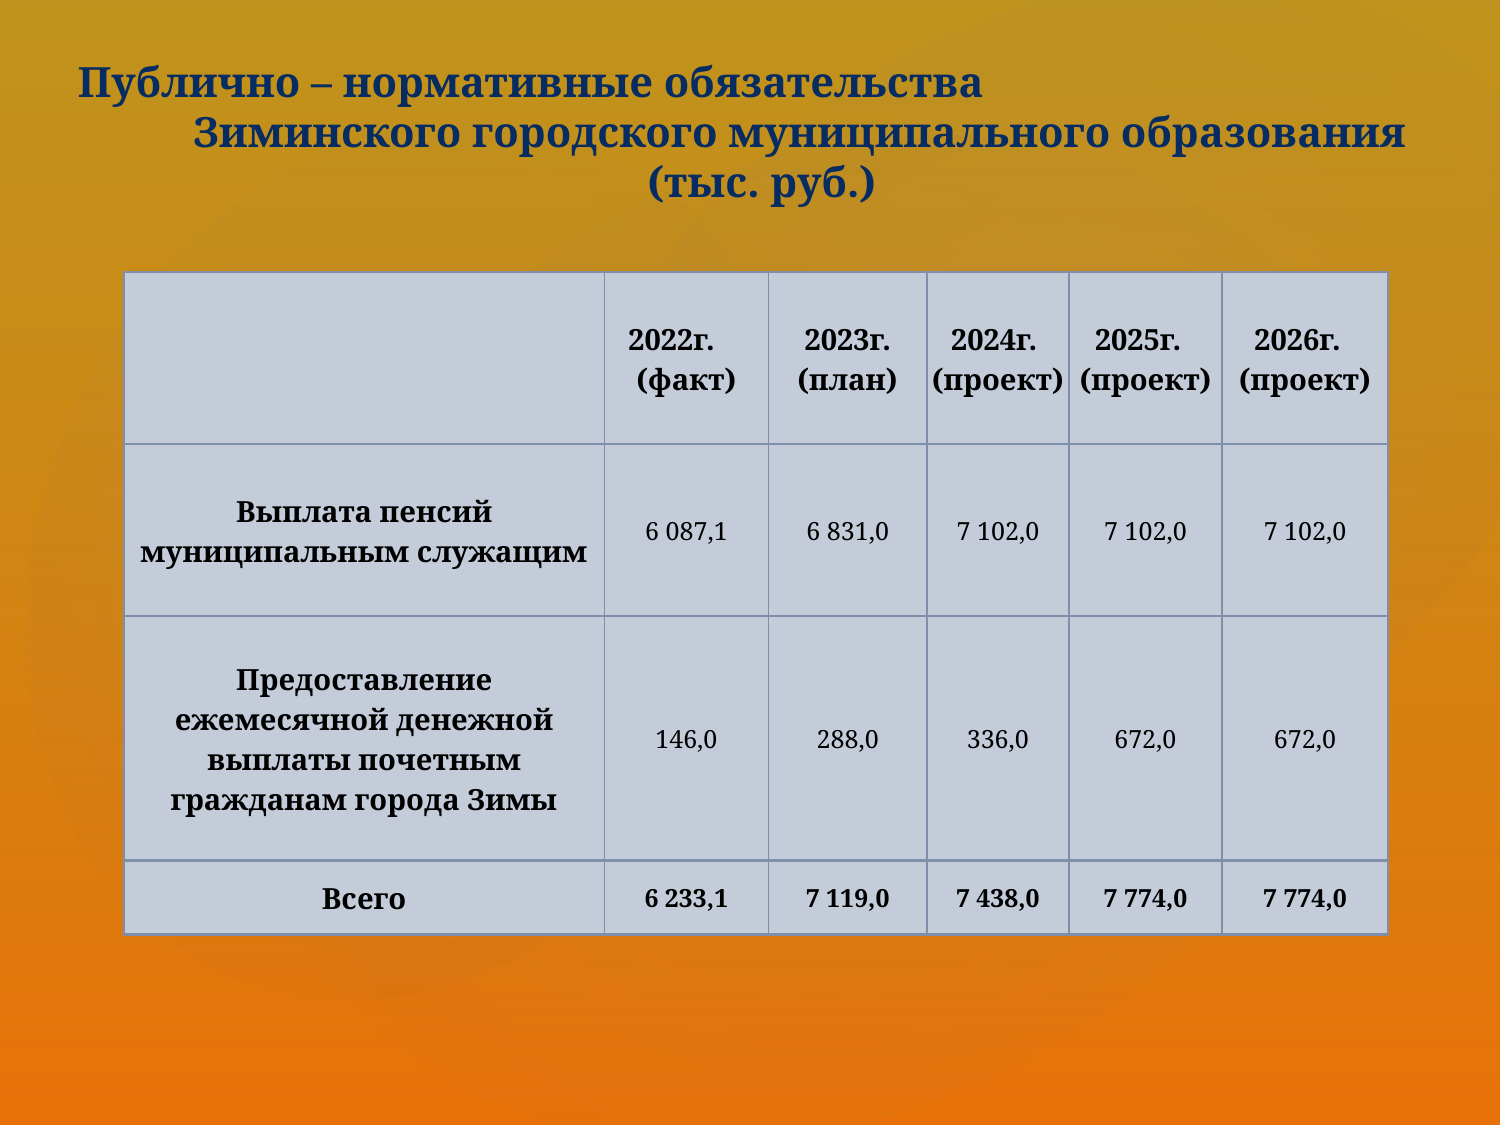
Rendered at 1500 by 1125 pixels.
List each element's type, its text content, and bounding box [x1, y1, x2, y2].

table_cell 7 102,0 [1070, 445, 1221, 615]
table_header 2026г. (проект) [1223, 273, 1387, 443]
table_cell 7 438,0 [928, 862, 1068, 933]
table_cell 7 102,0 [928, 445, 1068, 615]
table_cell 6 233,1 [605, 862, 768, 933]
table_cell Выплата пенсий муниципальным служащим [125, 445, 604, 615]
table_cell 146,0 [605, 617, 768, 859]
table_cell 672,0 [1070, 617, 1221, 859]
table_cell 6 087,1 [605, 445, 768, 615]
table_cell 7 102,0 [1223, 445, 1387, 615]
table_cell 336,0 [928, 617, 1068, 859]
table_cell Всего [125, 862, 604, 933]
table_cell 6 831,0 [769, 445, 926, 615]
table_header [125, 273, 604, 443]
table_cell 288,0 [769, 617, 926, 859]
table_header 2023г. (план) [769, 273, 926, 443]
table_cell Предоставление ежемесячной денежной выплаты почетным гражданам города Зимы [125, 617, 604, 859]
table_cell 7 119,0 [769, 862, 926, 933]
table_header 2022г. (факт) [605, 273, 768, 443]
text_box Публично – нормативные обязательства Зиминского городского муниципального образования (тыс. руб.) [51, 64, 1473, 198]
table_cell 7 774,0 [1070, 862, 1221, 933]
table_header 2025г. (проект) [1070, 273, 1221, 443]
table_cell 672,0 [1223, 617, 1387, 859]
table_cell 7 774,0 [1223, 862, 1387, 933]
table_header 2024г. (проект) [928, 273, 1068, 443]
